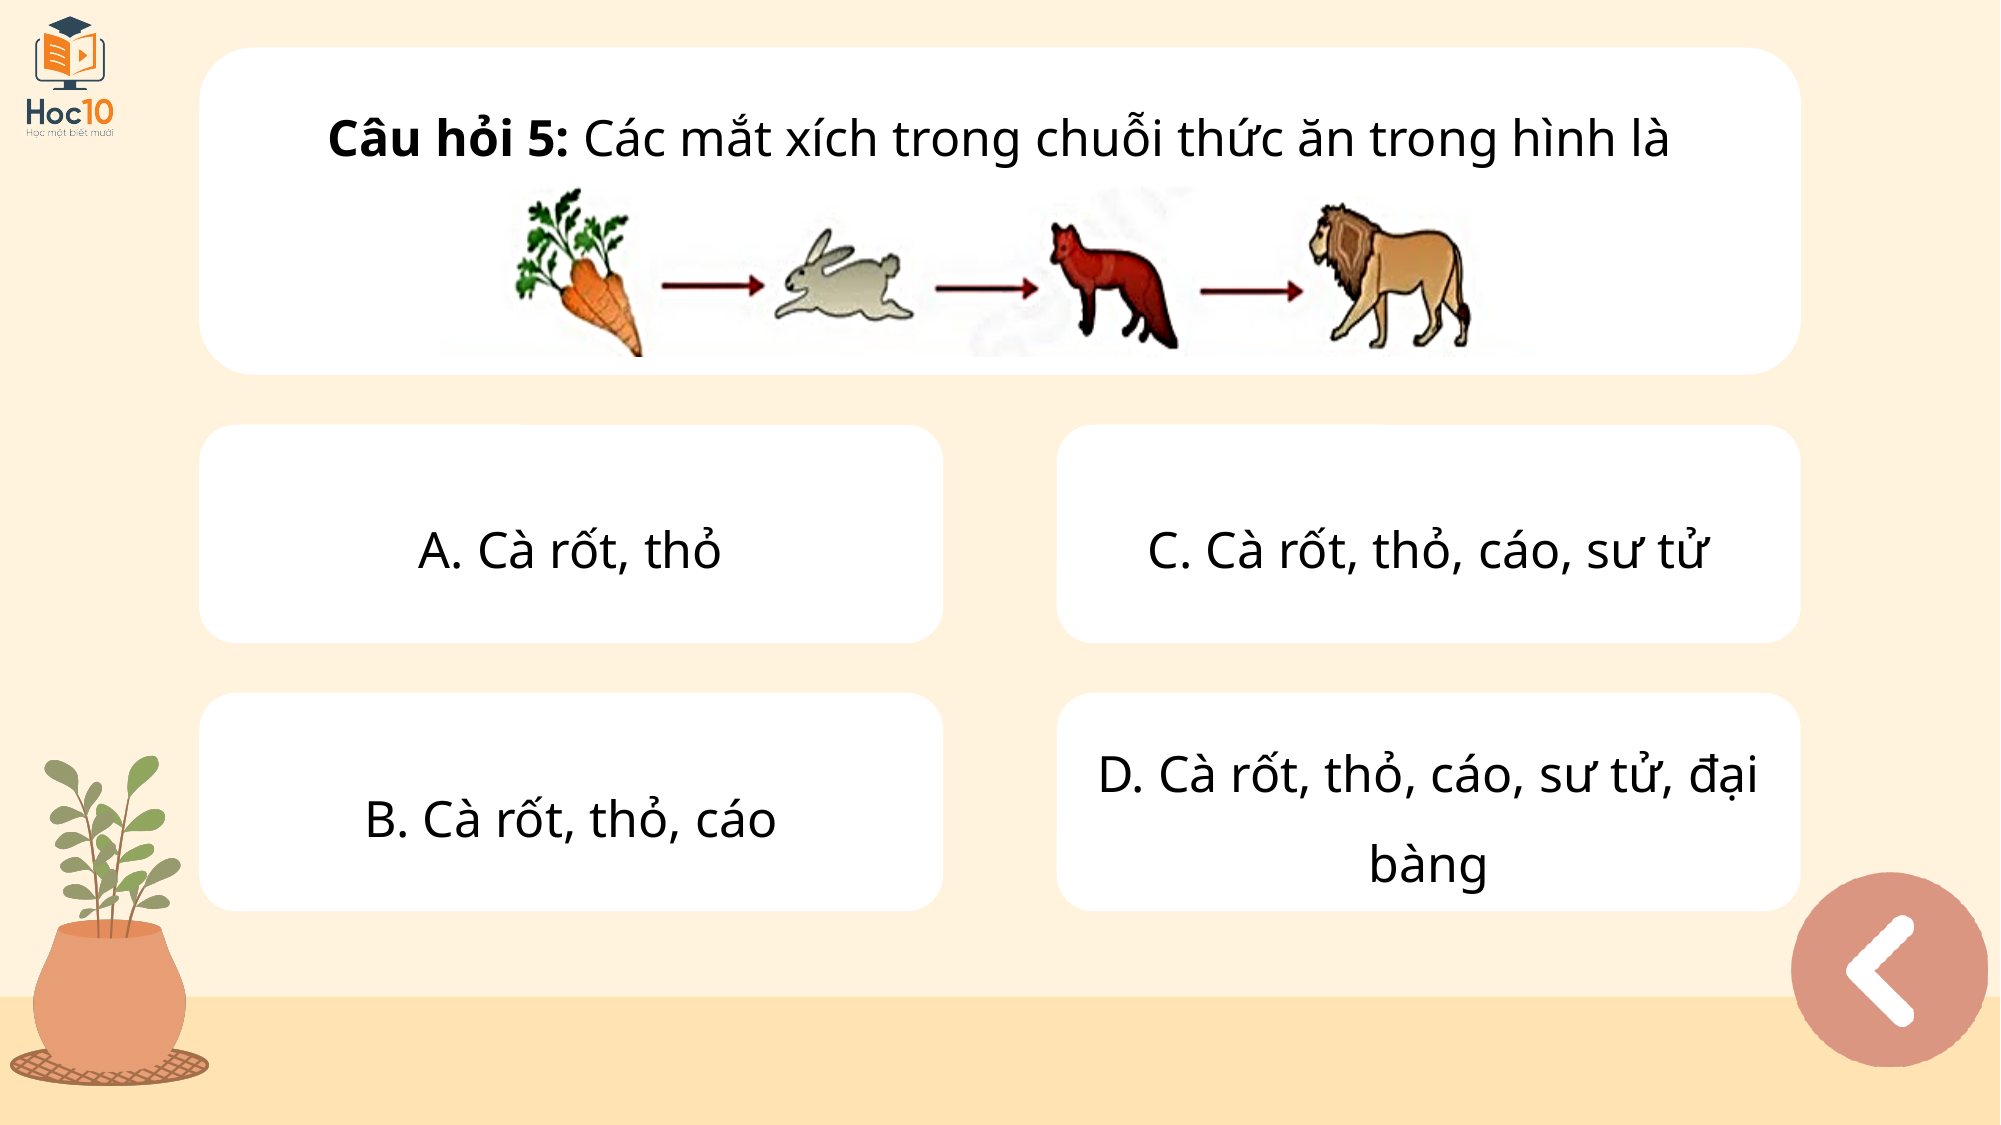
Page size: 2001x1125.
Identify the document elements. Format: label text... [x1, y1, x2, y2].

picture [0, 0, 147, 162]
text_box [0, 996, 2000, 1125]
text_box B. Cà rốt, thỏ, cáo [197, 690, 946, 914]
text_box D. Cà rốt, thỏ, cáo, sư tử, đại bàng [1054, 690, 1803, 914]
text_box C. Cà rốt, thỏ, cáo, sư tử [1054, 422, 1803, 646]
text_box Câu hỏi 5: Các mắt xích trong chuỗi thức ăn trong hình là [197, 45, 1803, 377]
text_box A. Cà rốt, thỏ [197, 422, 946, 646]
picture [10, 755, 209, 1086]
picture [1791, 871, 1989, 1068]
picture [440, 182, 1540, 357]
